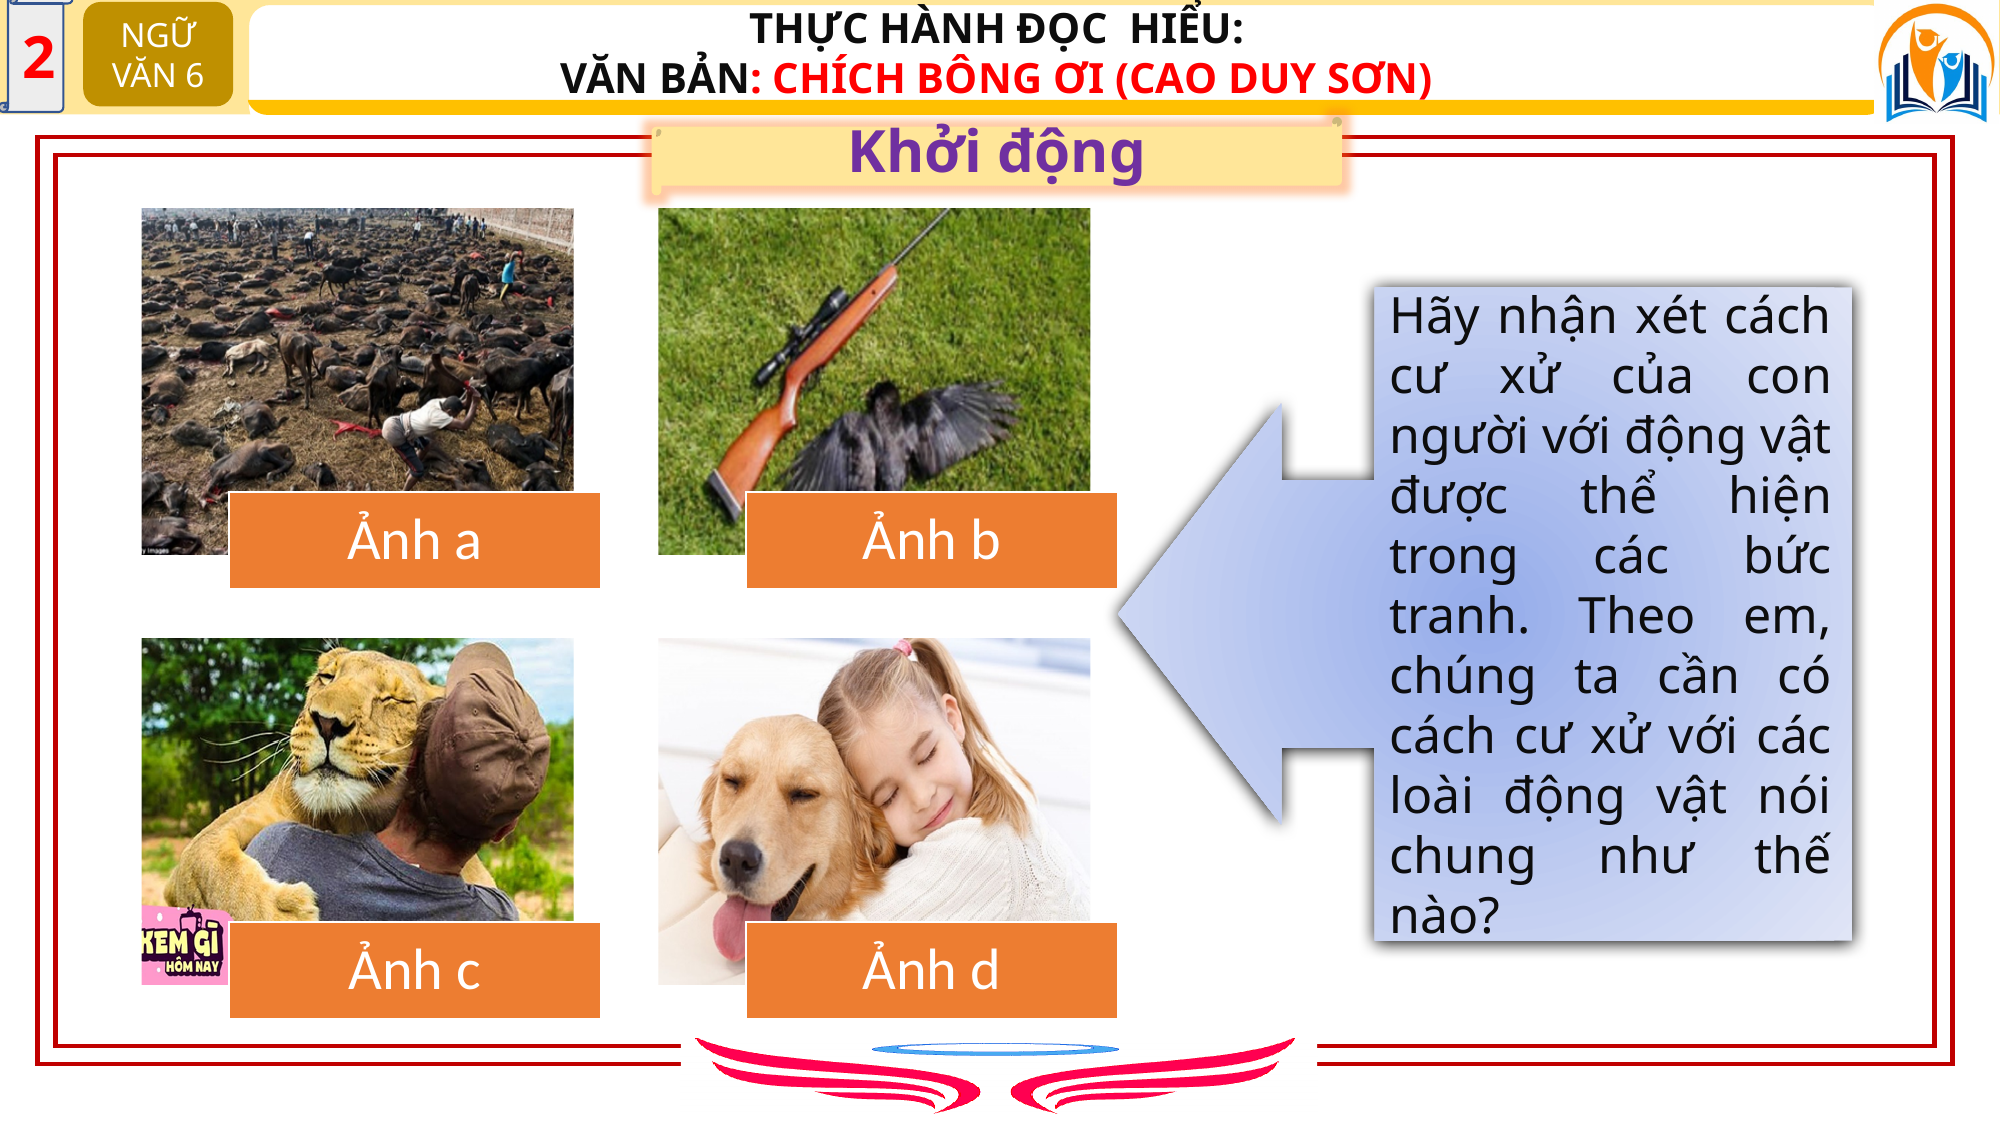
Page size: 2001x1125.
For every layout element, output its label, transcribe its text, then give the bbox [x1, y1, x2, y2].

text_box [643, 136, 650, 156]
text_box [650, 125, 832, 197]
text_box THỰC HÀNH ĐỌC HIỂU: VĂN BẢN: CHÍCH BÔNG ƠI (CAO DUY SƠN) [397, 0, 1597, 110]
text_box Khởi động [832, 106, 1161, 192]
text_box [36, 136, 680, 1065]
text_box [141, 208, 1118, 1019]
text_box [639, 136, 643, 156]
picture [680, 1038, 1318, 1114]
text_box [1355, 98, 1874, 116]
text_box 2 [0, 0, 74, 114]
text_box [1318, 136, 1953, 1065]
text_box Hãy nhận xét cách cư xử của con người với động vật được thể hiện trong các bức tranh. Theo em, chúng ta cần có cách cư xử với các loài động vật nói chung như thế nào? [1118, 286, 1854, 942]
text_box [1351, 136, 1355, 156]
picture [1874, 0, 1999, 124]
text_box [1161, 110, 1321, 114]
text_box [246, 98, 832, 116]
text_box [1161, 115, 1344, 187]
text_box [1344, 136, 1351, 156]
text_box [1597, 0, 1874, 7]
text_box NGỮ VĂN 6 [82, 0, 235, 108]
text_box [0, 0, 397, 116]
